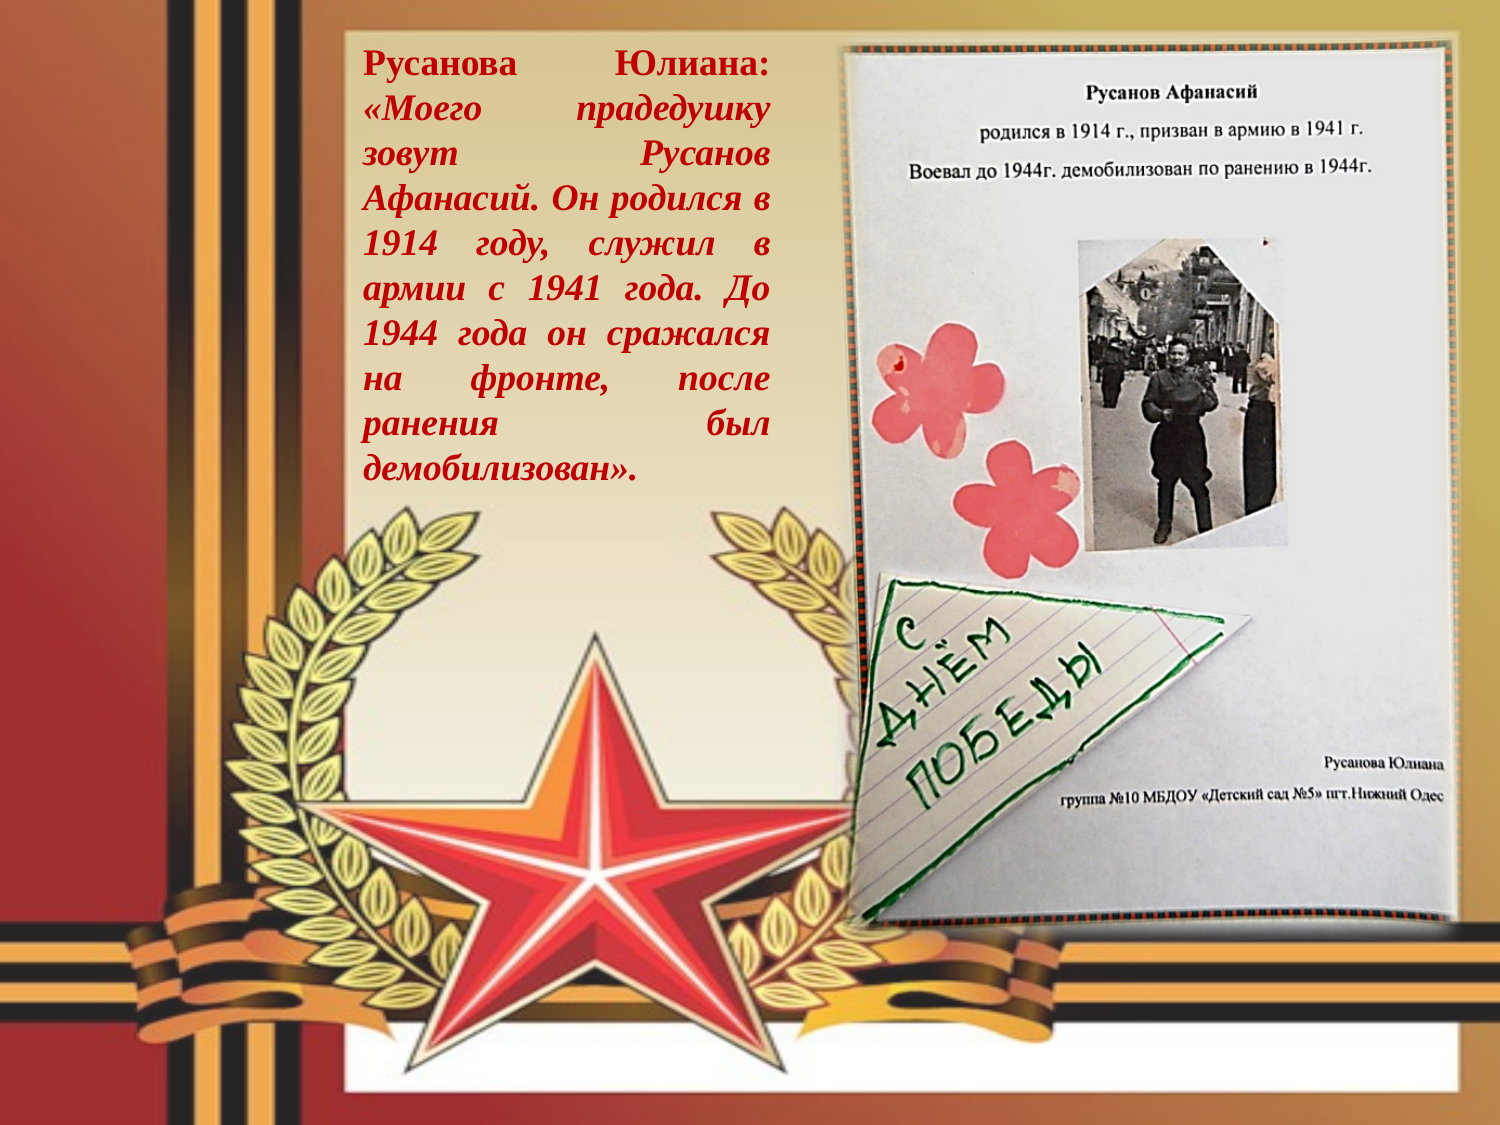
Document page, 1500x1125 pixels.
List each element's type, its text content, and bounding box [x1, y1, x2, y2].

picture [832, 25, 1469, 949]
text_box Русанова Юлиана: «Моего прадедушку зовут Русанов Афанасий. Он родился в 1914 году, служил в армии с 1941 года. До 1944 года он сражался на фронте, после ранения был демобилизован». [348, 30, 786, 496]
